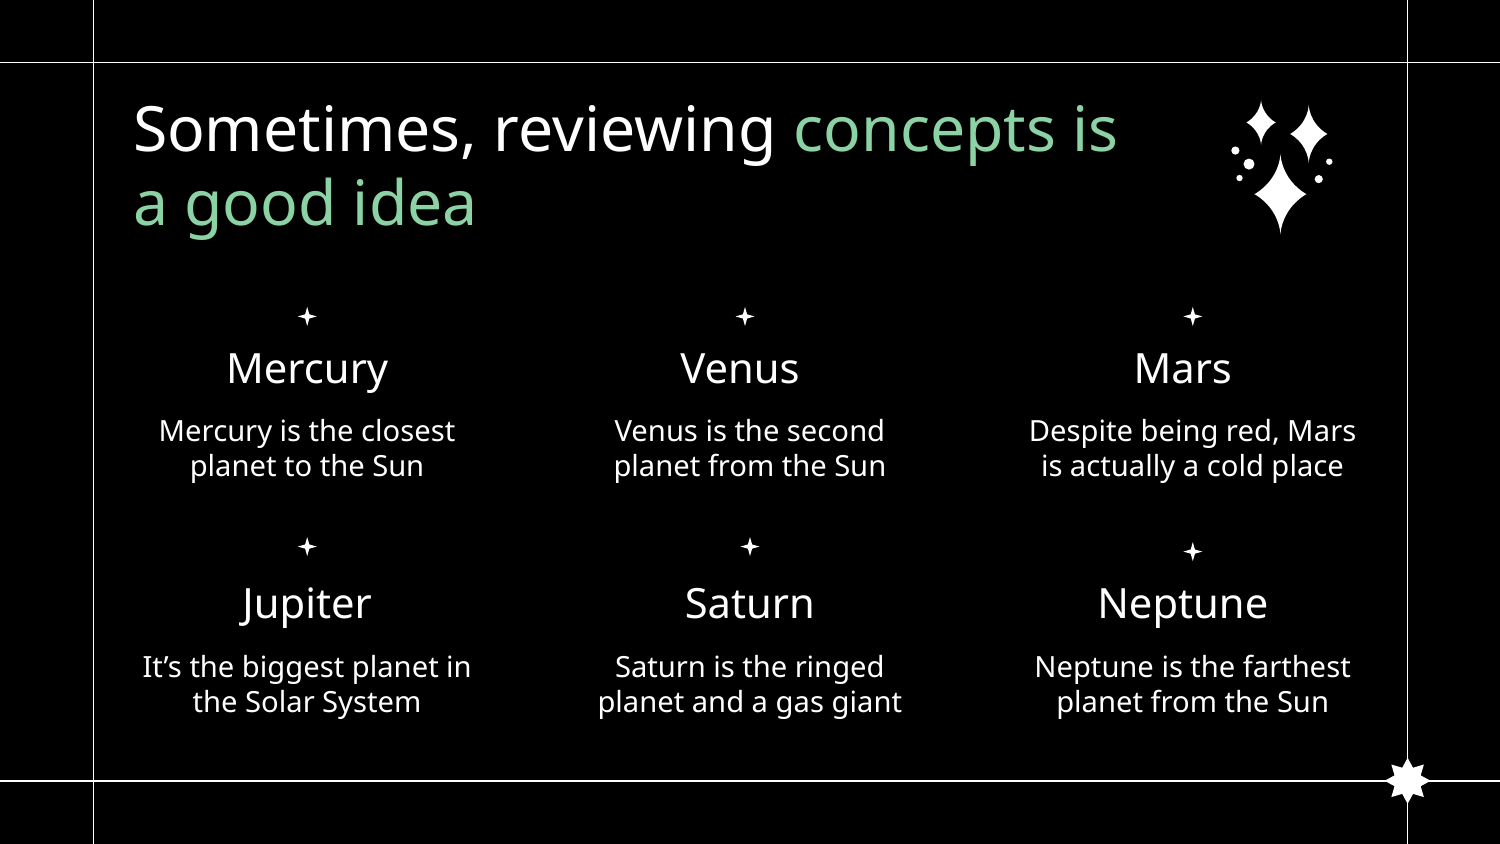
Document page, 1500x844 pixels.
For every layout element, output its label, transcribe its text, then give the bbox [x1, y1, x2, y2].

title Neptune [993, 561, 1372, 642]
subtitle Mercury is the closest planet to the Sun [118, 397, 497, 499]
title Sometimes, reviewing concepts is a good idea [118, 72, 1140, 255]
subtitle Despite being red, Mars is actually a cold place [1003, 397, 1382, 499]
text_box [1183, 306, 1203, 326]
text_box [740, 537, 760, 557]
text_box [1183, 542, 1203, 562]
title Mars [993, 326, 1372, 407]
subtitle Neptune is the farthest planet from the Sun [1003, 632, 1382, 734]
title Saturn [560, 561, 940, 632]
subtitle Venus is the second planet from the Sun [560, 397, 940, 499]
subtitle Saturn is the ringed planet and a gas giant [560, 632, 940, 734]
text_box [1230, 99, 1333, 235]
subtitle It’s the biggest planet in the Solar System [118, 632, 497, 734]
text_box [297, 306, 317, 326]
text_box [297, 537, 317, 557]
title Jupiter [118, 561, 497, 632]
text_box [735, 306, 755, 326]
title Mercury [118, 326, 497, 397]
title Venus [550, 326, 929, 407]
